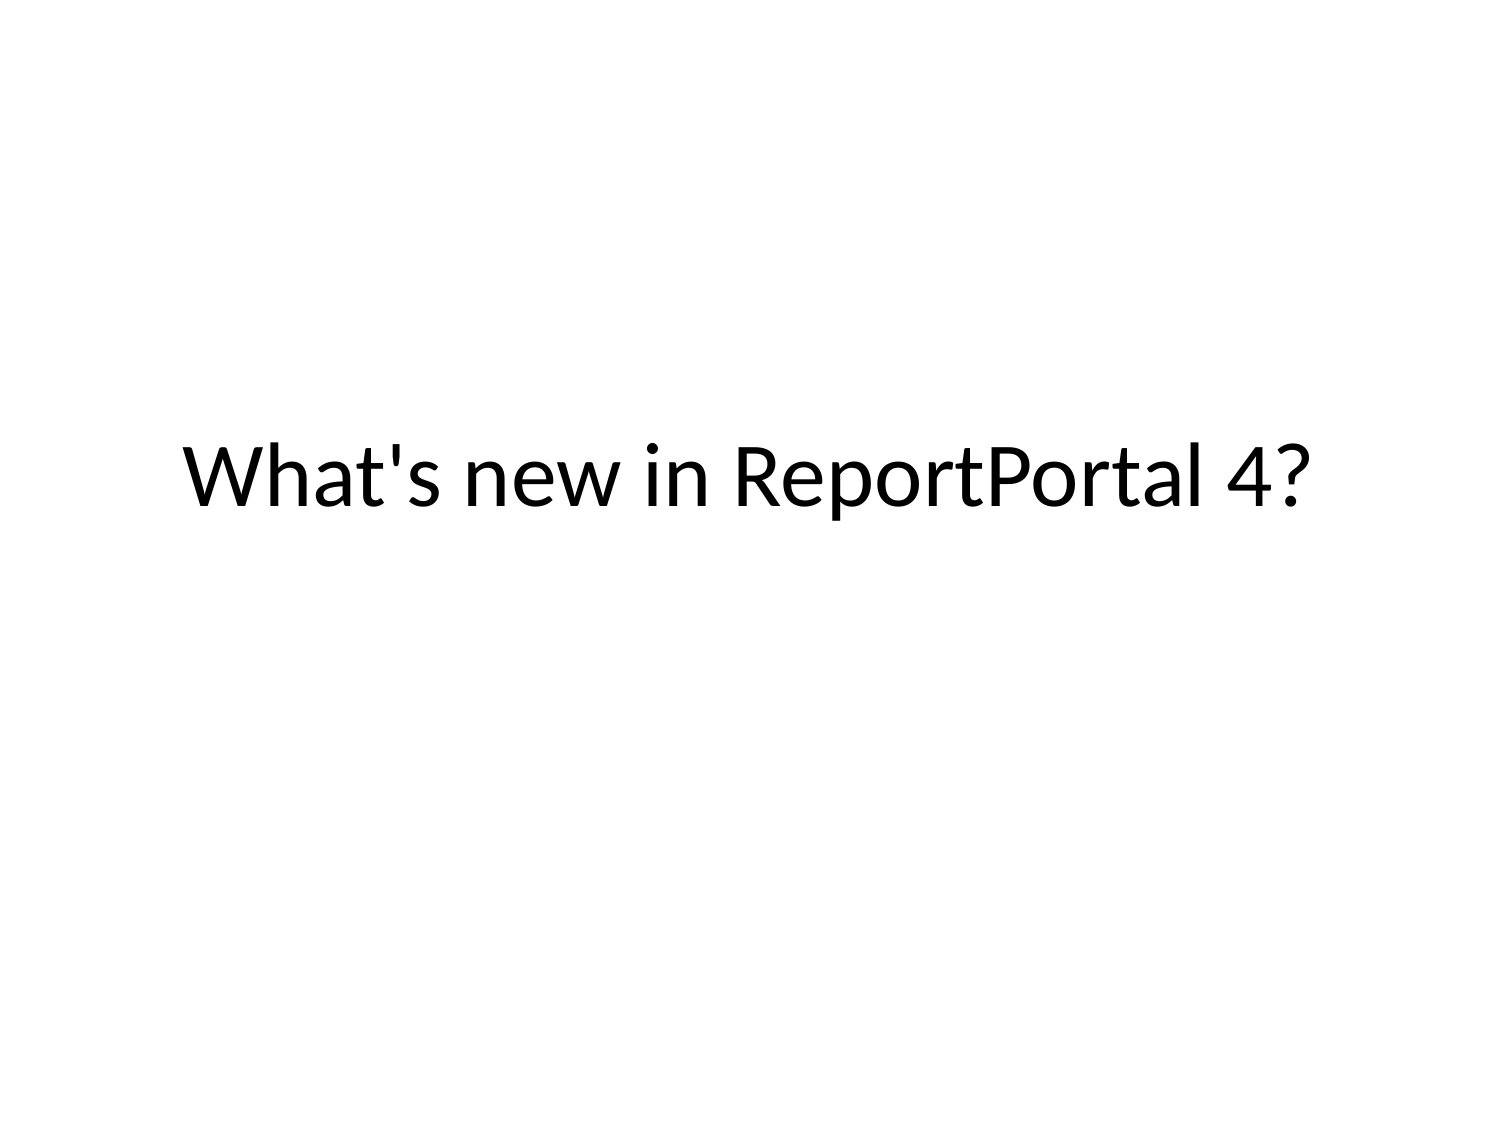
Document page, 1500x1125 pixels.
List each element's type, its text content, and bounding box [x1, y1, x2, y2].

title What's new in ReportPortal 4? [112, 349, 1388, 591]
